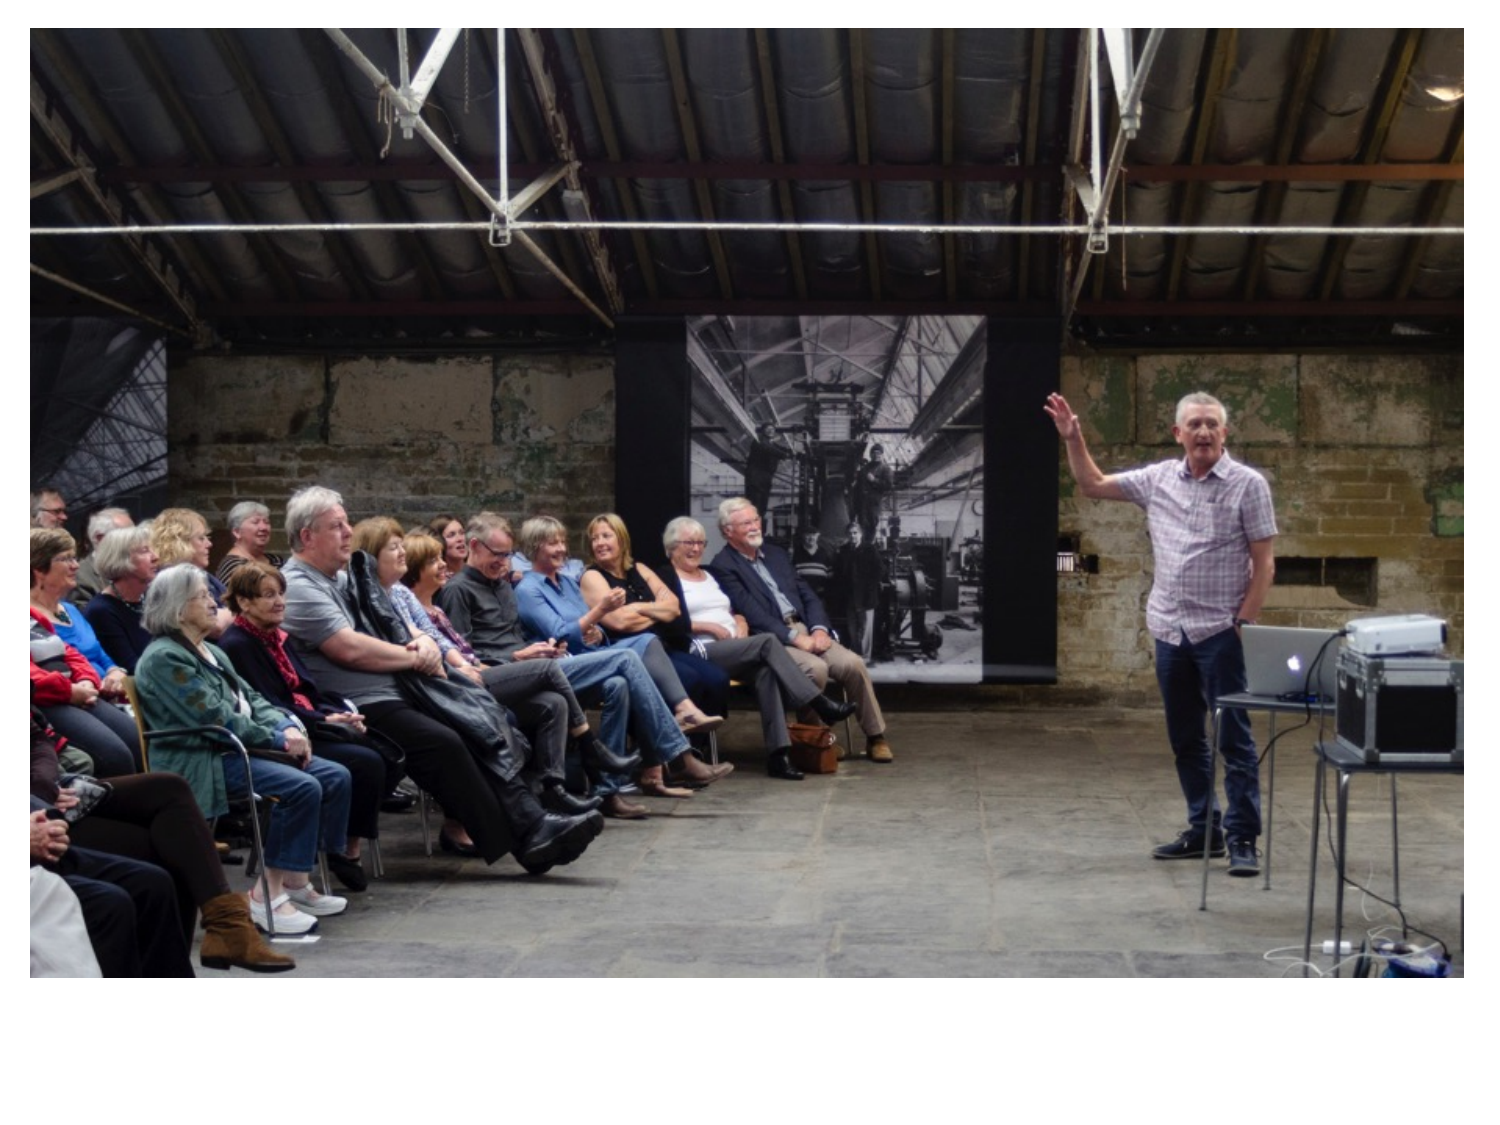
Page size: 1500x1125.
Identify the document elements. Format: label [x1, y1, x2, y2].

picture [30, 28, 1464, 978]
